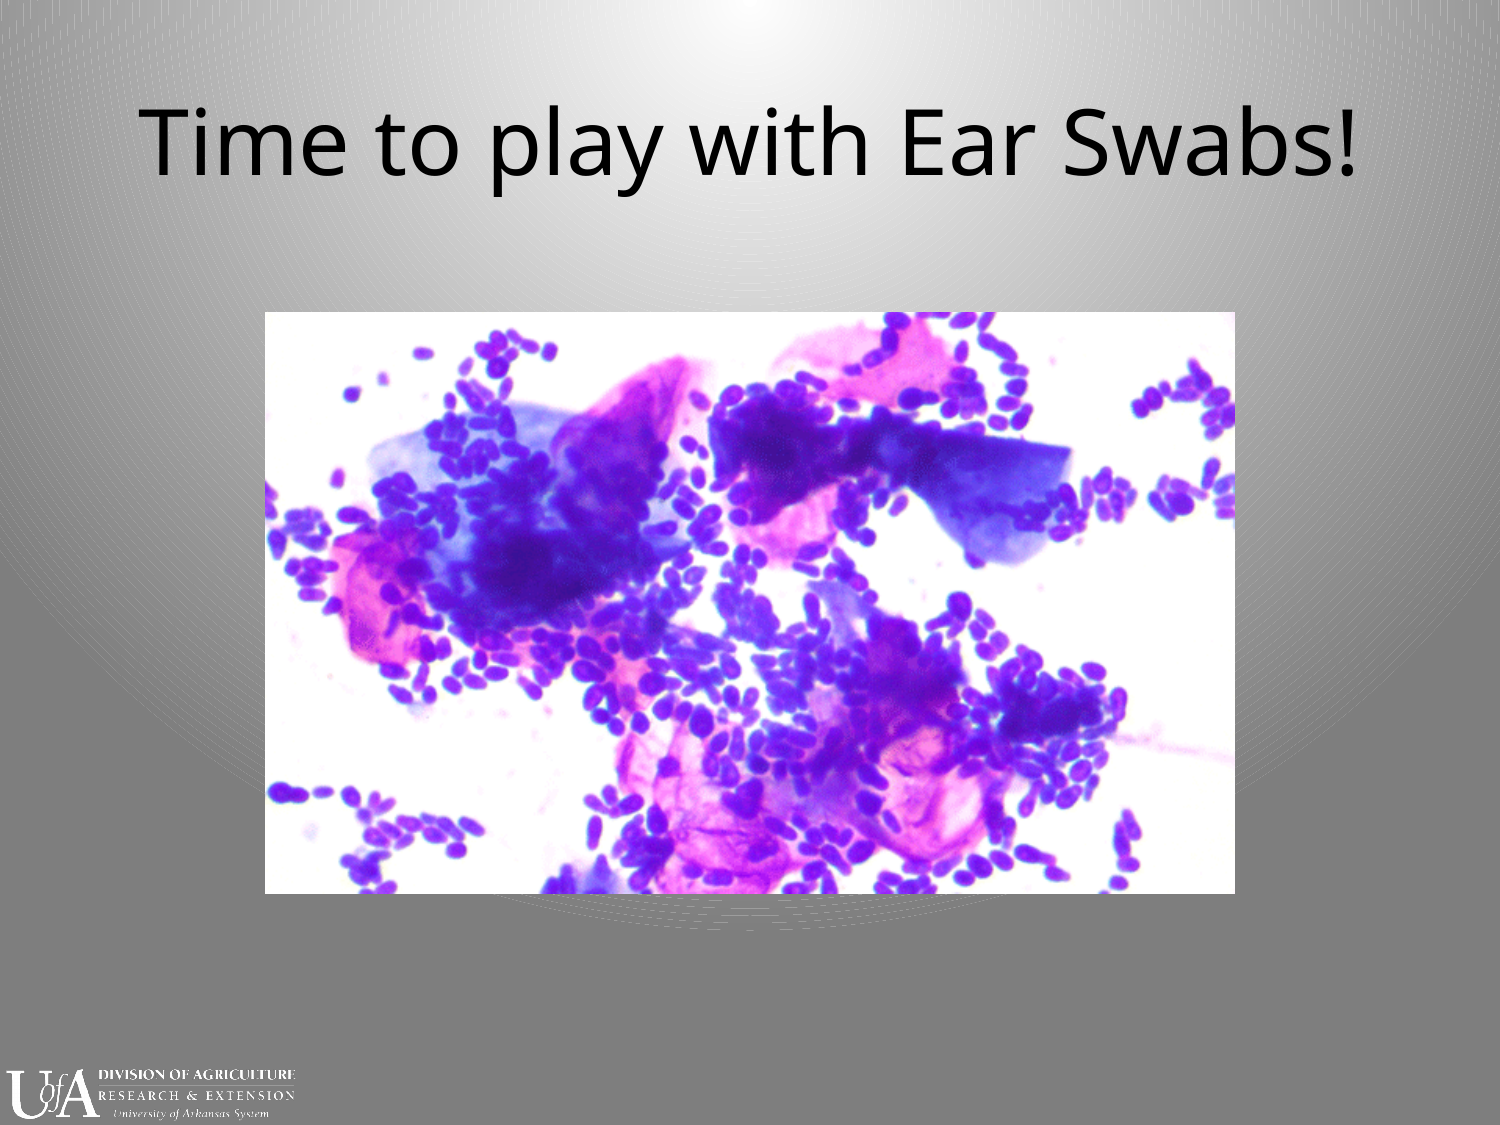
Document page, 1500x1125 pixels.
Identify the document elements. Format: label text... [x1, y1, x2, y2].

picture [265, 312, 1235, 895]
picture [0, 1066, 301, 1124]
title Time to play with Ear Swabs! [75, 45, 1425, 233]
